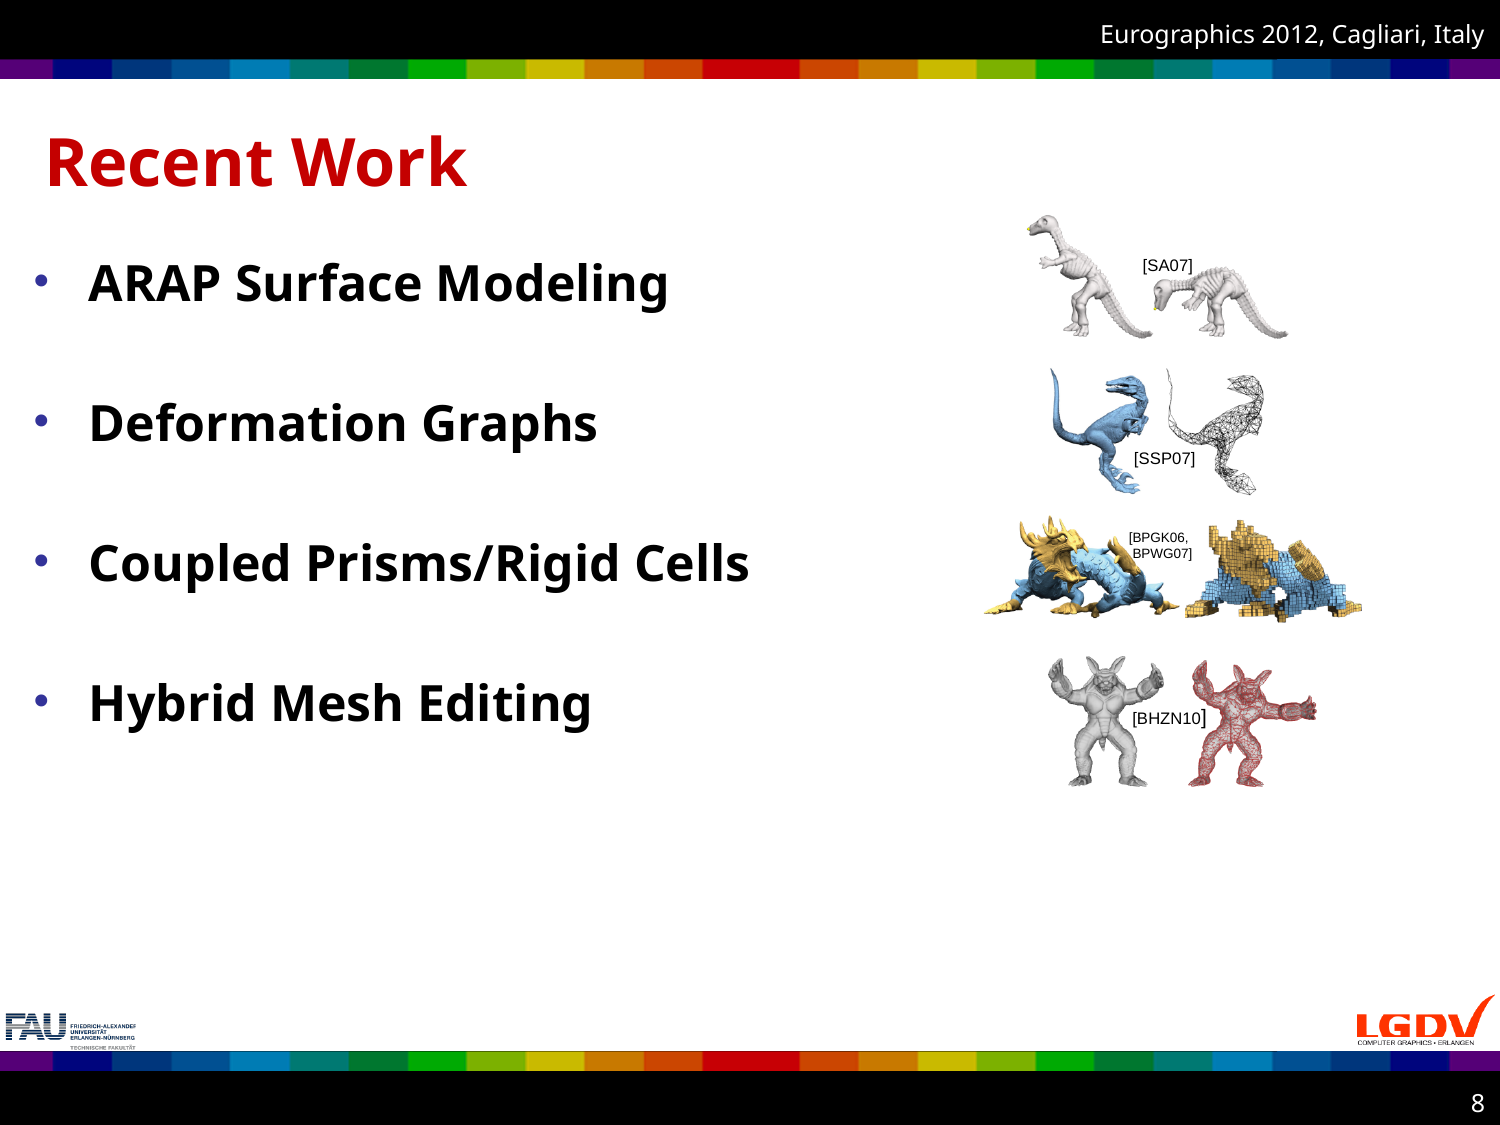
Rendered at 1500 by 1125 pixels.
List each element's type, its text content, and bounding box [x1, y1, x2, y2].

picture [1357, 993, 1495, 1046]
picture [1025, 214, 1289, 339]
picture [1273, 1051, 1500, 1071]
picture [291, 1051, 1211, 1071]
picture [979, 362, 1365, 632]
picture [0, 999, 229, 1071]
picture [1047, 656, 1164, 788]
text_box [BHZN10] [1168, 696, 1183, 756]
picture [1273, 59, 1500, 79]
list ARAP Surface Modeling Deformation Graphs Coupled Prisms/Rigid Cells Hybrid Mesh Editing [17, 243, 869, 1047]
picture [291, 59, 1211, 77]
picture [0, 59, 229, 79]
title Recent Work [29, 77, 1471, 241]
picture [1188, 660, 1318, 788]
slide_number 8 [1187, 1079, 1500, 1118]
picture [1045, 362, 1153, 497]
